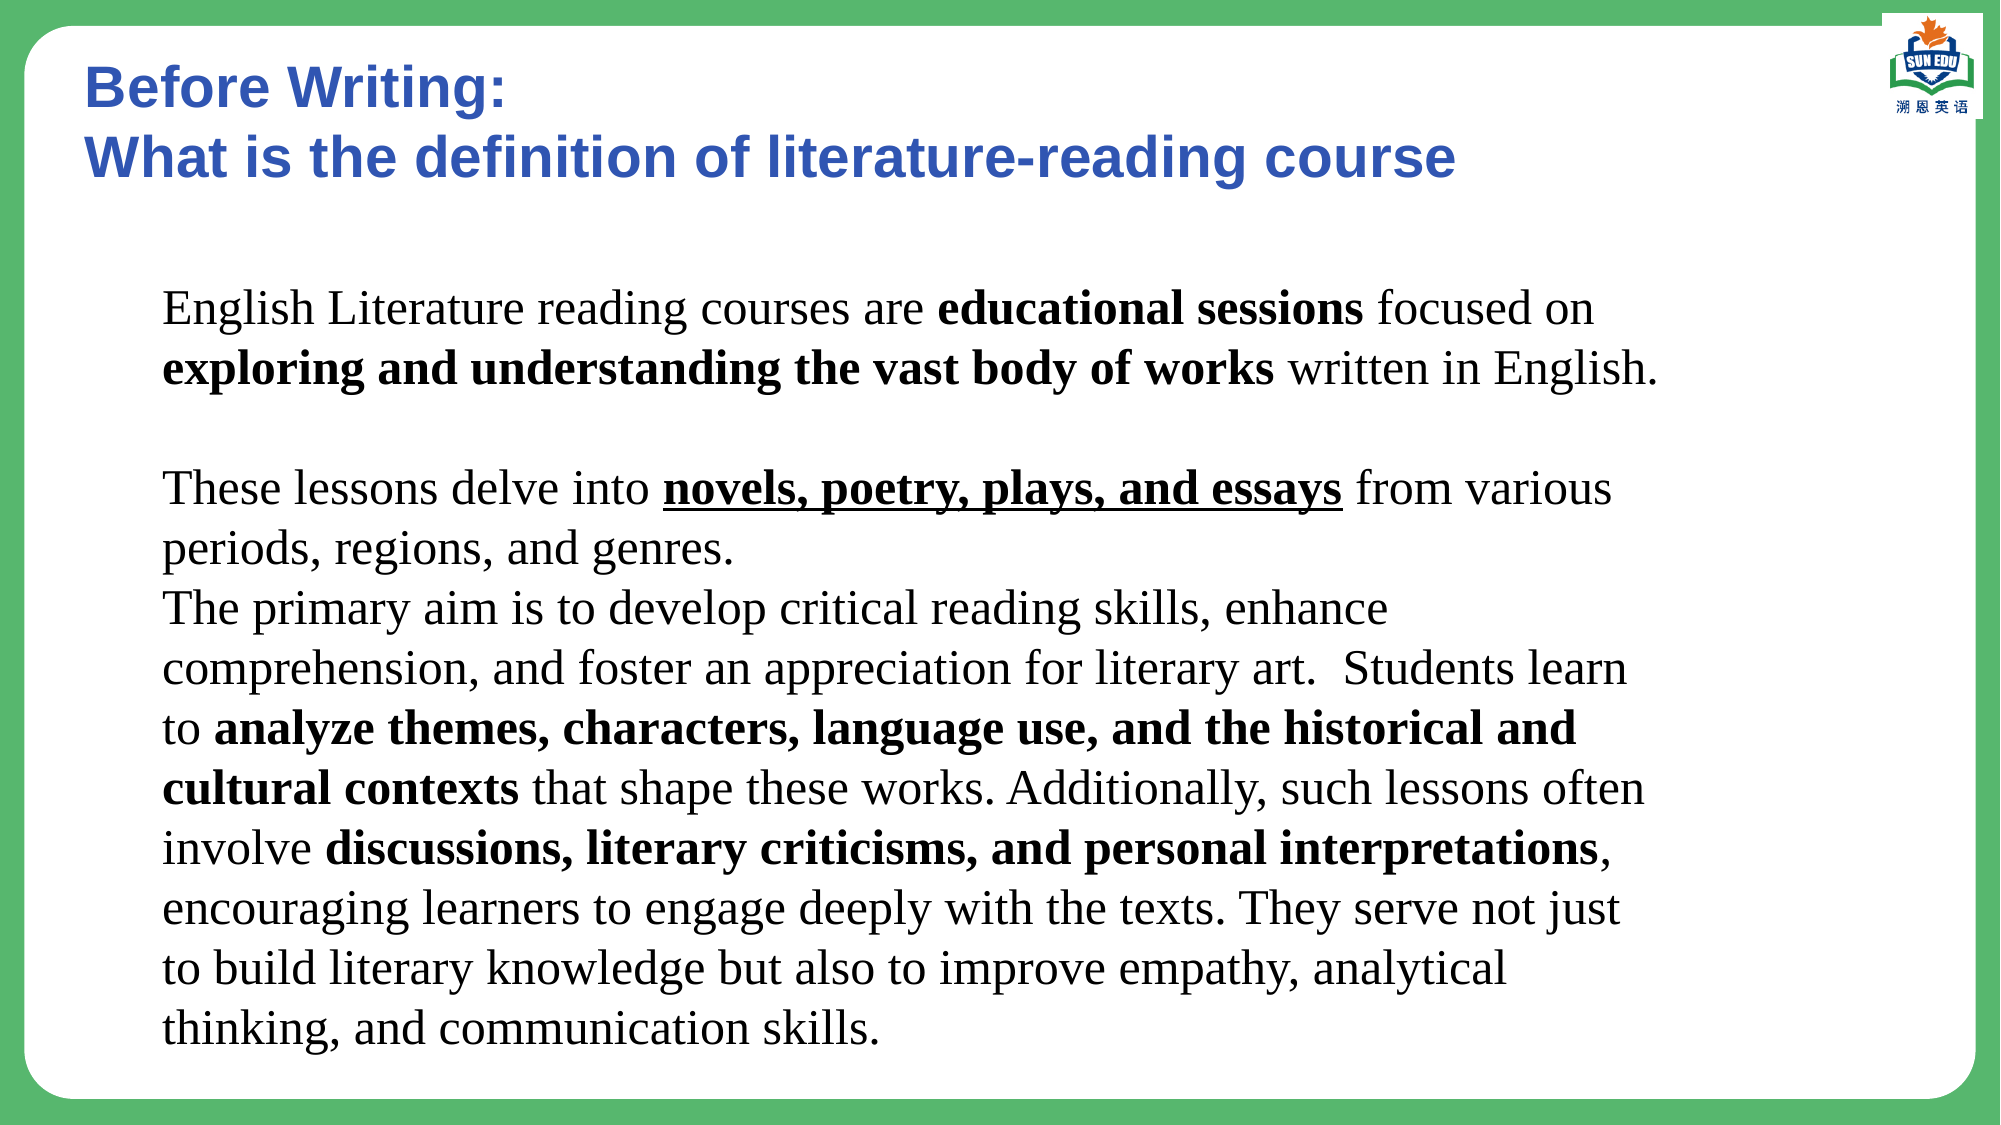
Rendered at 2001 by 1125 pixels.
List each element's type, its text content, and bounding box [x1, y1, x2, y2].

text_box English Literature reading courses are educational sessions focused on exploring and understanding the vast body of works written in English. These lessons delve into novels, poetry, plays, and essays from various periods, regions, and genres. The primary aim is to develop critical reading skills, enhance comprehension, and foster an appreciation for literary art. Students learn to analyze themes, characters, language use, and the historical and cultural contexts that shape these works. Additionally, such lessons often involve discussions, literary criticisms, and personal interpretations, encouraging learners to engage deeply with the texts. They serve not just to build literary knowledge but also to improve empathy, analytical thinking, and communication skills. [147, 267, 1677, 1063]
title Before Writing: What is the definition of literature-reading course [84, 47, 1810, 190]
picture [1882, 13, 1983, 119]
